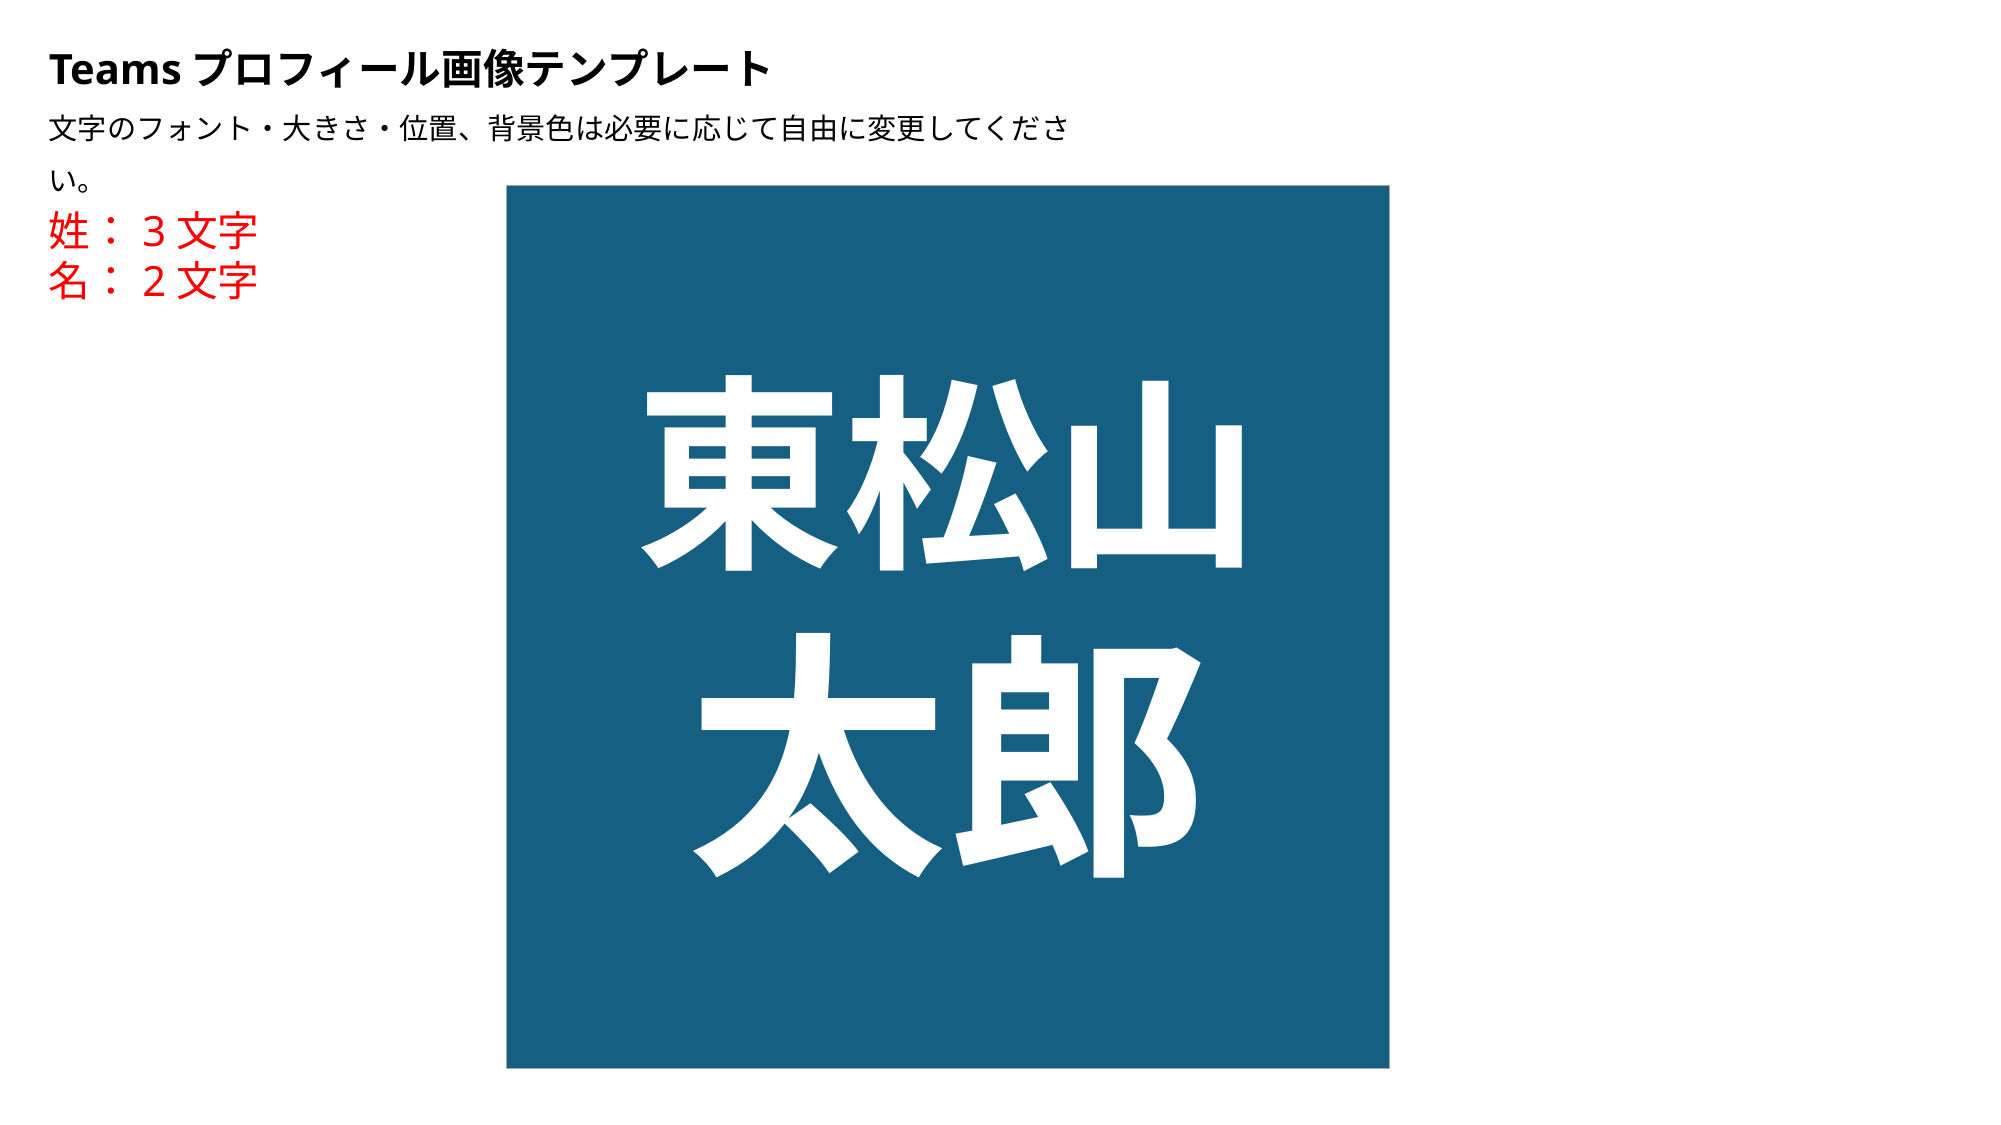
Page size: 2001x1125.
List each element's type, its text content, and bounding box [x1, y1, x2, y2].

text_box [505, 184, 1391, 1070]
text_box 東松山太郎 [527, 336, 1370, 915]
text_box 姓：3文字 名：2文字 [34, 205, 380, 312]
text_box Teamsプロフィール画像テンプレート 文字のフォント・大きさ・位置、背景色は必要に応じて自由に変更してください。 [34, 10, 1098, 205]
